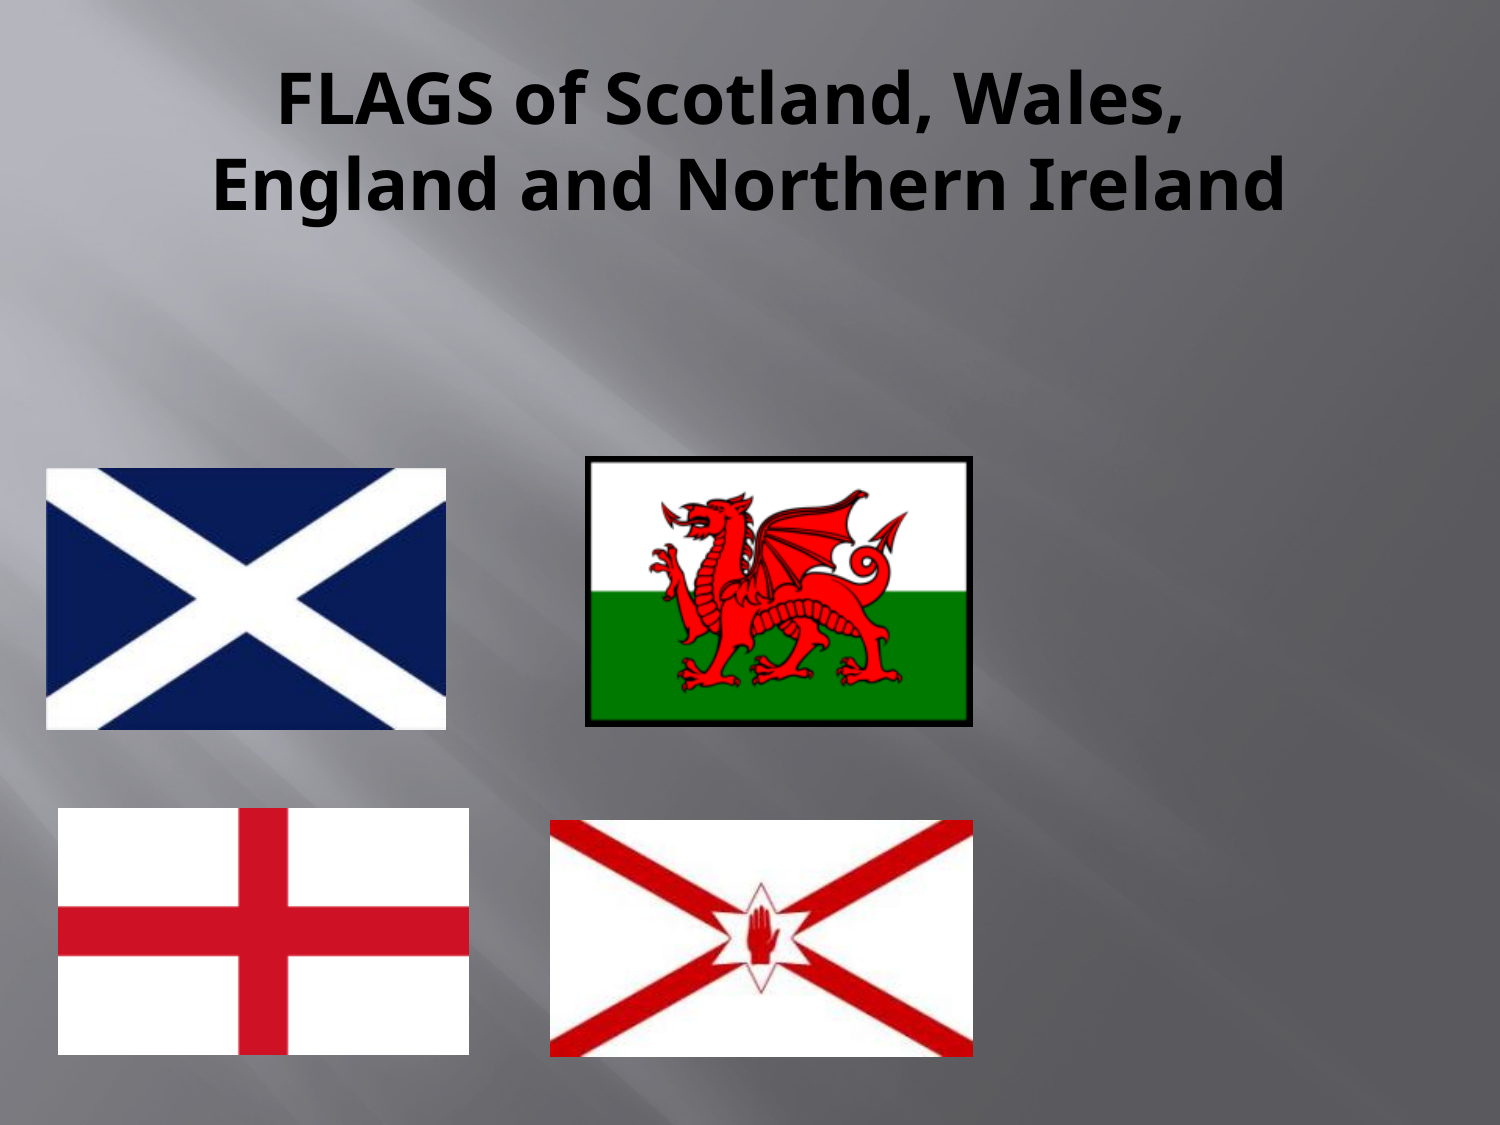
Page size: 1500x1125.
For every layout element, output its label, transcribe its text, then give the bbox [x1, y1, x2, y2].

picture [58, 808, 469, 1055]
title FLAGS of Scotland, Wales, England and Northern Ireland [75, 45, 1425, 233]
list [585, 456, 973, 727]
picture [46, 468, 446, 730]
picture [550, 820, 973, 1058]
